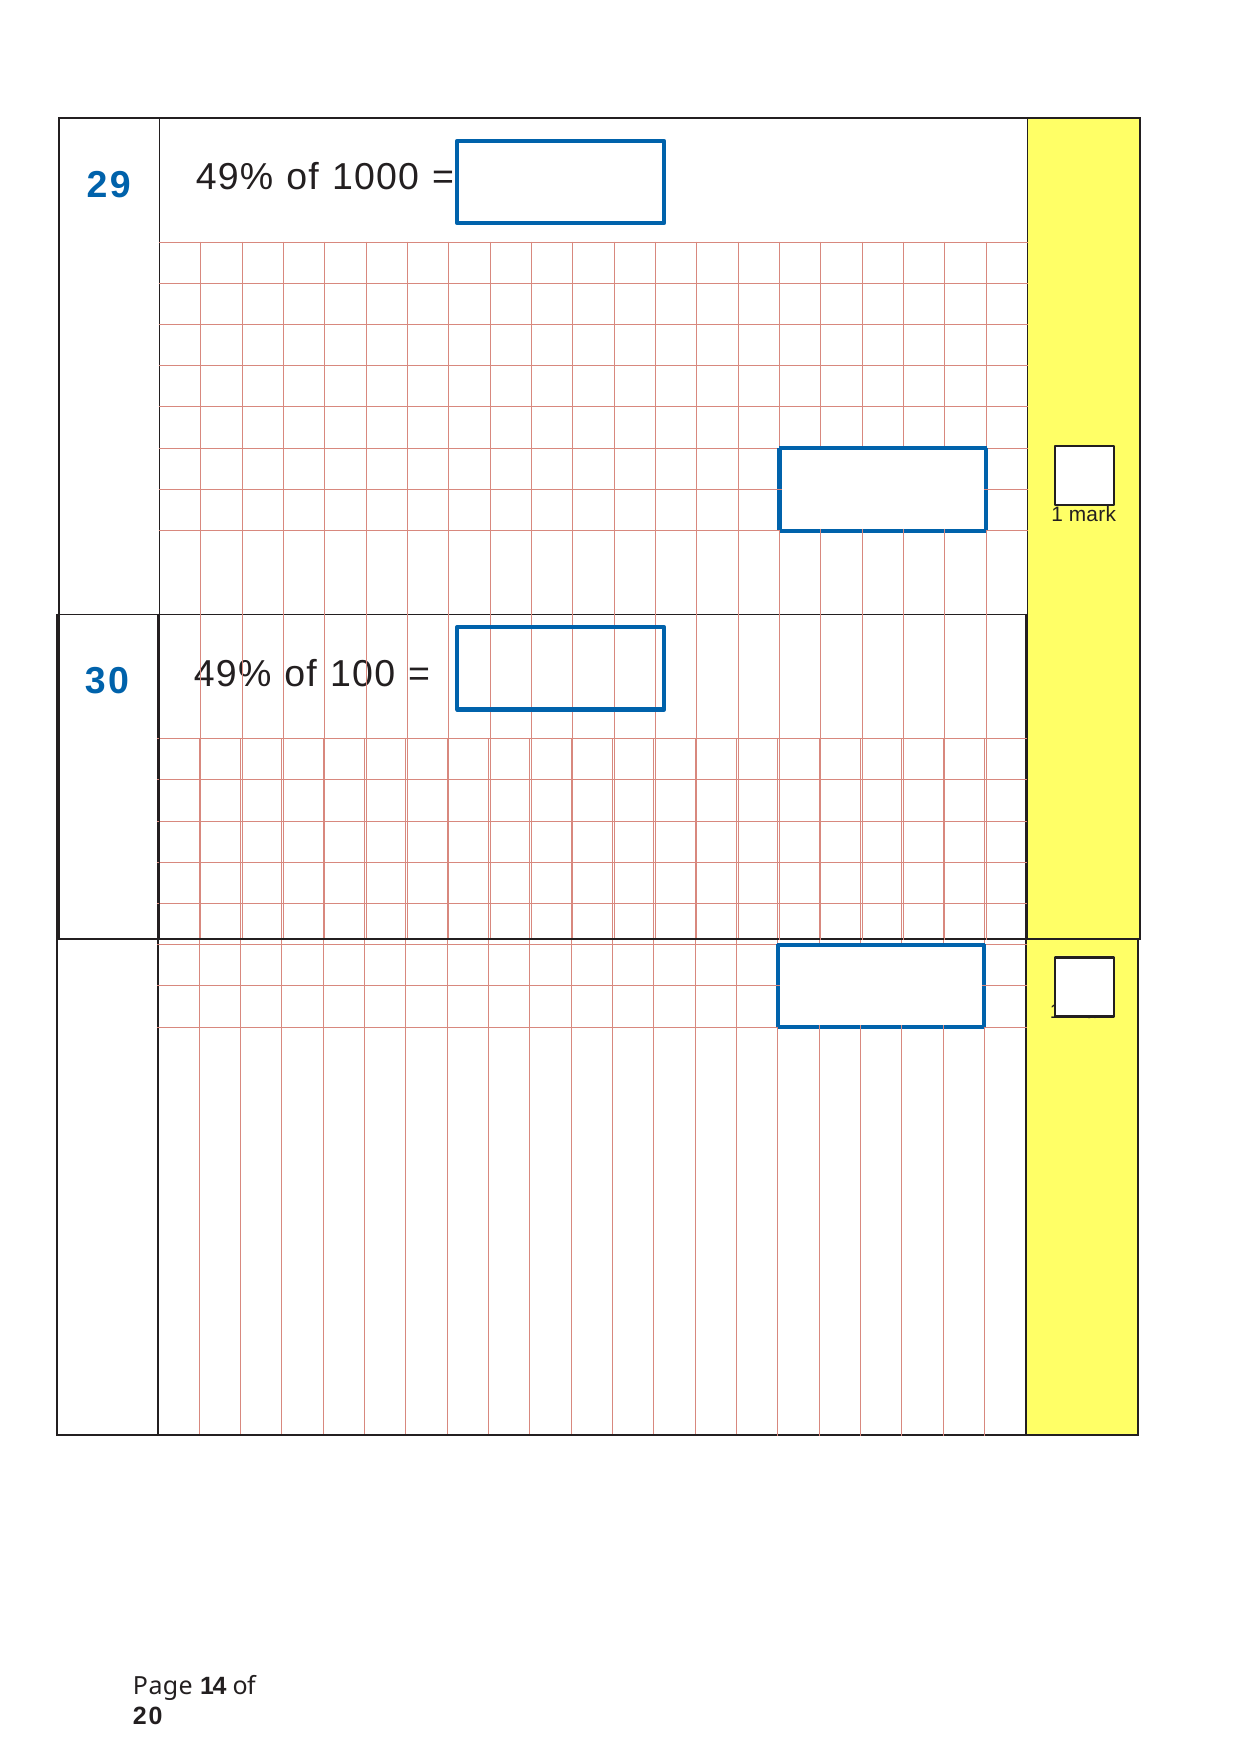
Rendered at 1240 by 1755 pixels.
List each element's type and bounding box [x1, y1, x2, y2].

table_cell [739, 325, 779, 365]
table_cell [365, 1028, 405, 1434]
table_cell [282, 945, 323, 985]
table_cell [325, 325, 366, 365]
table_cell [863, 325, 903, 365]
table_cell [945, 284, 986, 324]
table_cell [573, 366, 614, 406]
table_cell [325, 531, 366, 938]
table_cell [449, 325, 490, 365]
table_cell [201, 366, 242, 406]
table_cell [325, 407, 366, 448]
table_cell [697, 449, 738, 489]
table_cell [904, 366, 944, 406]
table_cell [449, 243, 490, 283]
table_cell [904, 243, 944, 283]
table_cell [987, 531, 1027, 938]
table_cell [821, 284, 862, 324]
table_cell [863, 533, 903, 938]
table_cell [697, 531, 738, 938]
table_cell [697, 490, 738, 530]
table_cell [408, 490, 448, 530]
table_cell [284, 407, 324, 448]
table_cell [945, 407, 986, 446]
table_cell [904, 284, 944, 324]
table_cell [654, 945, 695, 985]
table_cell [532, 407, 572, 448]
table_cell [780, 325, 820, 365]
table_cell [654, 940, 695, 944]
table_cell [160, 284, 200, 324]
table_cell [325, 449, 366, 489]
table_cell [201, 490, 242, 530]
table_cell [697, 325, 738, 365]
table_cell [696, 940, 736, 944]
table_cell [615, 710, 655, 938]
table_cell [324, 986, 364, 1027]
table_cell [448, 986, 488, 1027]
table_cell [284, 531, 324, 938]
table_cell [367, 490, 407, 530]
table_cell [986, 945, 1025, 985]
table_cell [530, 1028, 571, 1434]
table_cell [367, 243, 407, 283]
table_cell [406, 986, 447, 1027]
table_cell [780, 284, 820, 324]
text_box [1055, 955, 1115, 1017]
table_cell [491, 284, 531, 324]
table_cell [532, 366, 572, 406]
table_cell [615, 531, 655, 627]
table_cell [613, 986, 653, 1027]
table_cell [821, 533, 862, 938]
table_cell [739, 284, 779, 324]
table_cell [284, 449, 324, 489]
table_cell [988, 449, 1027, 489]
table_cell [573, 531, 614, 627]
table_cell [696, 945, 736, 985]
text_box [457, 140, 665, 224]
table_cell [160, 407, 200, 448]
table_cell [160, 366, 200, 406]
table_cell [201, 325, 242, 365]
table_cell [573, 490, 614, 530]
table_cell [406, 940, 447, 944]
table_cell [697, 284, 738, 324]
table_cell [491, 243, 531, 283]
table_cell [406, 1028, 447, 1434]
table_cell [448, 940, 488, 944]
table_cell [201, 243, 242, 283]
table_cell [408, 325, 448, 365]
table_cell [656, 449, 696, 489]
table_cell [201, 407, 242, 448]
table_cell [572, 940, 612, 944]
table_cell [985, 940, 1025, 944]
table_cell [243, 366, 283, 406]
table_cell [656, 490, 696, 530]
table_cell [656, 407, 696, 448]
table_cell [201, 284, 242, 324]
table_cell [821, 325, 862, 365]
table_cell [532, 243, 572, 283]
table_cell [615, 325, 655, 365]
table_cell [284, 366, 324, 406]
table_cell [408, 449, 448, 489]
table_cell [778, 1029, 819, 1434]
table_cell [696, 1028, 736, 1434]
table_cell [863, 243, 903, 283]
table_cell [367, 325, 407, 365]
table_cell [530, 986, 571, 1027]
table_cell [367, 366, 407, 406]
table_cell [573, 449, 614, 489]
table_cell [573, 407, 614, 448]
table_cell [532, 284, 572, 324]
table_cell [530, 940, 571, 944]
table_cell [739, 243, 779, 283]
table_cell [489, 945, 529, 985]
table_cell [945, 533, 986, 938]
table_header [60, 119, 159, 938]
table_cell [613, 940, 653, 944]
table_cell [532, 449, 572, 489]
table_cell [159, 945, 199, 985]
table_cell [243, 531, 283, 938]
table_cell [737, 1028, 777, 1434]
table_cell [737, 986, 776, 1027]
table_cell [863, 407, 903, 446]
table_cell [324, 945, 364, 985]
table_cell [739, 366, 779, 406]
table_cell [325, 366, 366, 406]
table_cell [160, 490, 200, 530]
table_cell [491, 449, 531, 489]
table_cell [491, 366, 531, 406]
table_cell [615, 490, 655, 530]
table_cell [491, 325, 531, 365]
table_cell [160, 243, 200, 283]
table_cell [324, 1028, 364, 1434]
table_cell [904, 407, 944, 446]
table_cell [160, 531, 200, 938]
table_cell [656, 366, 696, 406]
table_cell [160, 325, 200, 365]
table_cell [200, 940, 240, 944]
table_header [1027, 940, 1137, 1434]
table_cell [284, 284, 324, 324]
table_cell [697, 407, 738, 448]
table_cell [489, 986, 529, 1027]
table_cell [739, 407, 779, 448]
table_cell [739, 490, 777, 530]
table_cell [201, 531, 242, 938]
table_cell [325, 243, 366, 283]
table_cell [448, 1028, 488, 1434]
table_cell [821, 243, 862, 283]
table_cell [863, 284, 903, 324]
table_cell [243, 284, 283, 324]
table_cell [408, 366, 448, 406]
table_cell [904, 533, 944, 938]
table_cell [408, 407, 448, 448]
table_cell [491, 407, 531, 448]
table_cell [365, 986, 405, 1027]
table_cell [782, 450, 984, 529]
table_cell [696, 986, 736, 1027]
table_cell [780, 366, 820, 406]
table_cell [284, 490, 324, 530]
table_cell [532, 531, 572, 627]
table_cell [656, 325, 696, 365]
table_cell [780, 243, 820, 283]
table_cell [945, 243, 986, 283]
text_box [457, 627, 665, 710]
table_cell [241, 986, 281, 1027]
table_cell [615, 449, 655, 489]
table_cell [367, 284, 407, 324]
table_cell [821, 407, 862, 446]
table_cell [739, 531, 779, 938]
table_cell [282, 1028, 323, 1434]
table_cell [737, 945, 776, 985]
table_cell [613, 945, 653, 985]
table_cell [861, 1029, 901, 1434]
table_cell [863, 366, 903, 406]
table_cell [449, 284, 490, 324]
table_header [160, 119, 1027, 242]
table_cell [200, 986, 240, 1027]
table_cell [367, 449, 407, 489]
table_cell [656, 243, 696, 283]
table_cell [489, 1028, 529, 1434]
table_cell [282, 940, 323, 944]
table_cell [945, 325, 986, 365]
table_cell [325, 284, 366, 324]
table_cell [367, 531, 407, 938]
table_cell [532, 490, 572, 530]
table_cell [615, 366, 655, 406]
table_cell [243, 325, 283, 365]
table_cell [820, 1029, 860, 1434]
table_cell [739, 449, 777, 489]
table_cell [986, 986, 1025, 1027]
table_cell [284, 243, 324, 283]
table_cell [365, 940, 405, 944]
table_cell [654, 986, 695, 1027]
table_cell [200, 1028, 240, 1434]
text_box [130, 1667, 287, 1730]
table_cell [243, 490, 283, 530]
table_header [58, 940, 157, 1434]
table_cell [572, 986, 612, 1027]
table_cell [987, 325, 1027, 365]
table_header [1028, 119, 1139, 938]
table_cell [324, 940, 364, 944]
table_cell [532, 710, 572, 938]
table_cell [902, 1029, 943, 1434]
table_cell [904, 325, 944, 365]
table_cell [159, 940, 199, 944]
table_cell [243, 243, 283, 283]
table_cell [365, 945, 405, 985]
table_cell [241, 945, 281, 985]
table_cell [697, 243, 738, 283]
table_cell [988, 490, 1027, 530]
text_box [1055, 445, 1115, 505]
table_cell [159, 986, 199, 1027]
table_cell [572, 945, 612, 985]
table_cell [985, 1028, 1025, 1434]
table_cell [243, 449, 283, 489]
table_cell [325, 490, 366, 530]
table_cell [697, 366, 738, 406]
table_cell [780, 947, 982, 1025]
table_cell [201, 449, 242, 489]
table_cell [654, 1028, 695, 1434]
table_cell [780, 533, 820, 938]
table_cell [406, 945, 447, 985]
table_cell [367, 407, 407, 448]
table_cell [573, 710, 614, 938]
table_cell [573, 243, 614, 283]
table_cell [241, 940, 281, 944]
table_cell [489, 940, 529, 944]
table_cell [449, 449, 490, 489]
table_cell [408, 531, 448, 938]
table_cell [530, 945, 571, 985]
table_cell [449, 531, 490, 938]
table_cell [284, 325, 324, 365]
table_cell [656, 284, 696, 324]
table_cell [532, 325, 572, 365]
table_cell [572, 1028, 612, 1434]
table_cell [821, 366, 862, 406]
table_cell [780, 407, 820, 446]
table_cell [615, 243, 655, 283]
table_cell [737, 940, 777, 944]
table_cell [243, 407, 283, 448]
table_cell [944, 1029, 984, 1434]
table_cell [987, 243, 1027, 283]
table_cell [613, 1028, 653, 1434]
table_cell [200, 945, 240, 985]
table_cell [449, 407, 490, 448]
table_cell [491, 531, 531, 627]
table_cell [449, 366, 490, 406]
table_cell [449, 490, 490, 530]
table_cell [491, 490, 531, 530]
table_cell [573, 325, 614, 365]
table_cell [987, 284, 1027, 324]
table_cell [987, 366, 1027, 406]
table_cell [408, 284, 448, 324]
table_cell [656, 531, 696, 938]
table_cell [491, 710, 531, 938]
table_cell [241, 1028, 281, 1434]
table_cell [615, 284, 655, 324]
table_cell [159, 1028, 199, 1434]
table_cell [282, 986, 323, 1027]
table_cell [945, 366, 986, 406]
table_cell [160, 449, 200, 489]
table_cell [573, 284, 614, 324]
table_cell [987, 407, 1027, 448]
table_cell [408, 243, 448, 283]
table_cell [615, 407, 655, 448]
table_cell [448, 945, 488, 985]
